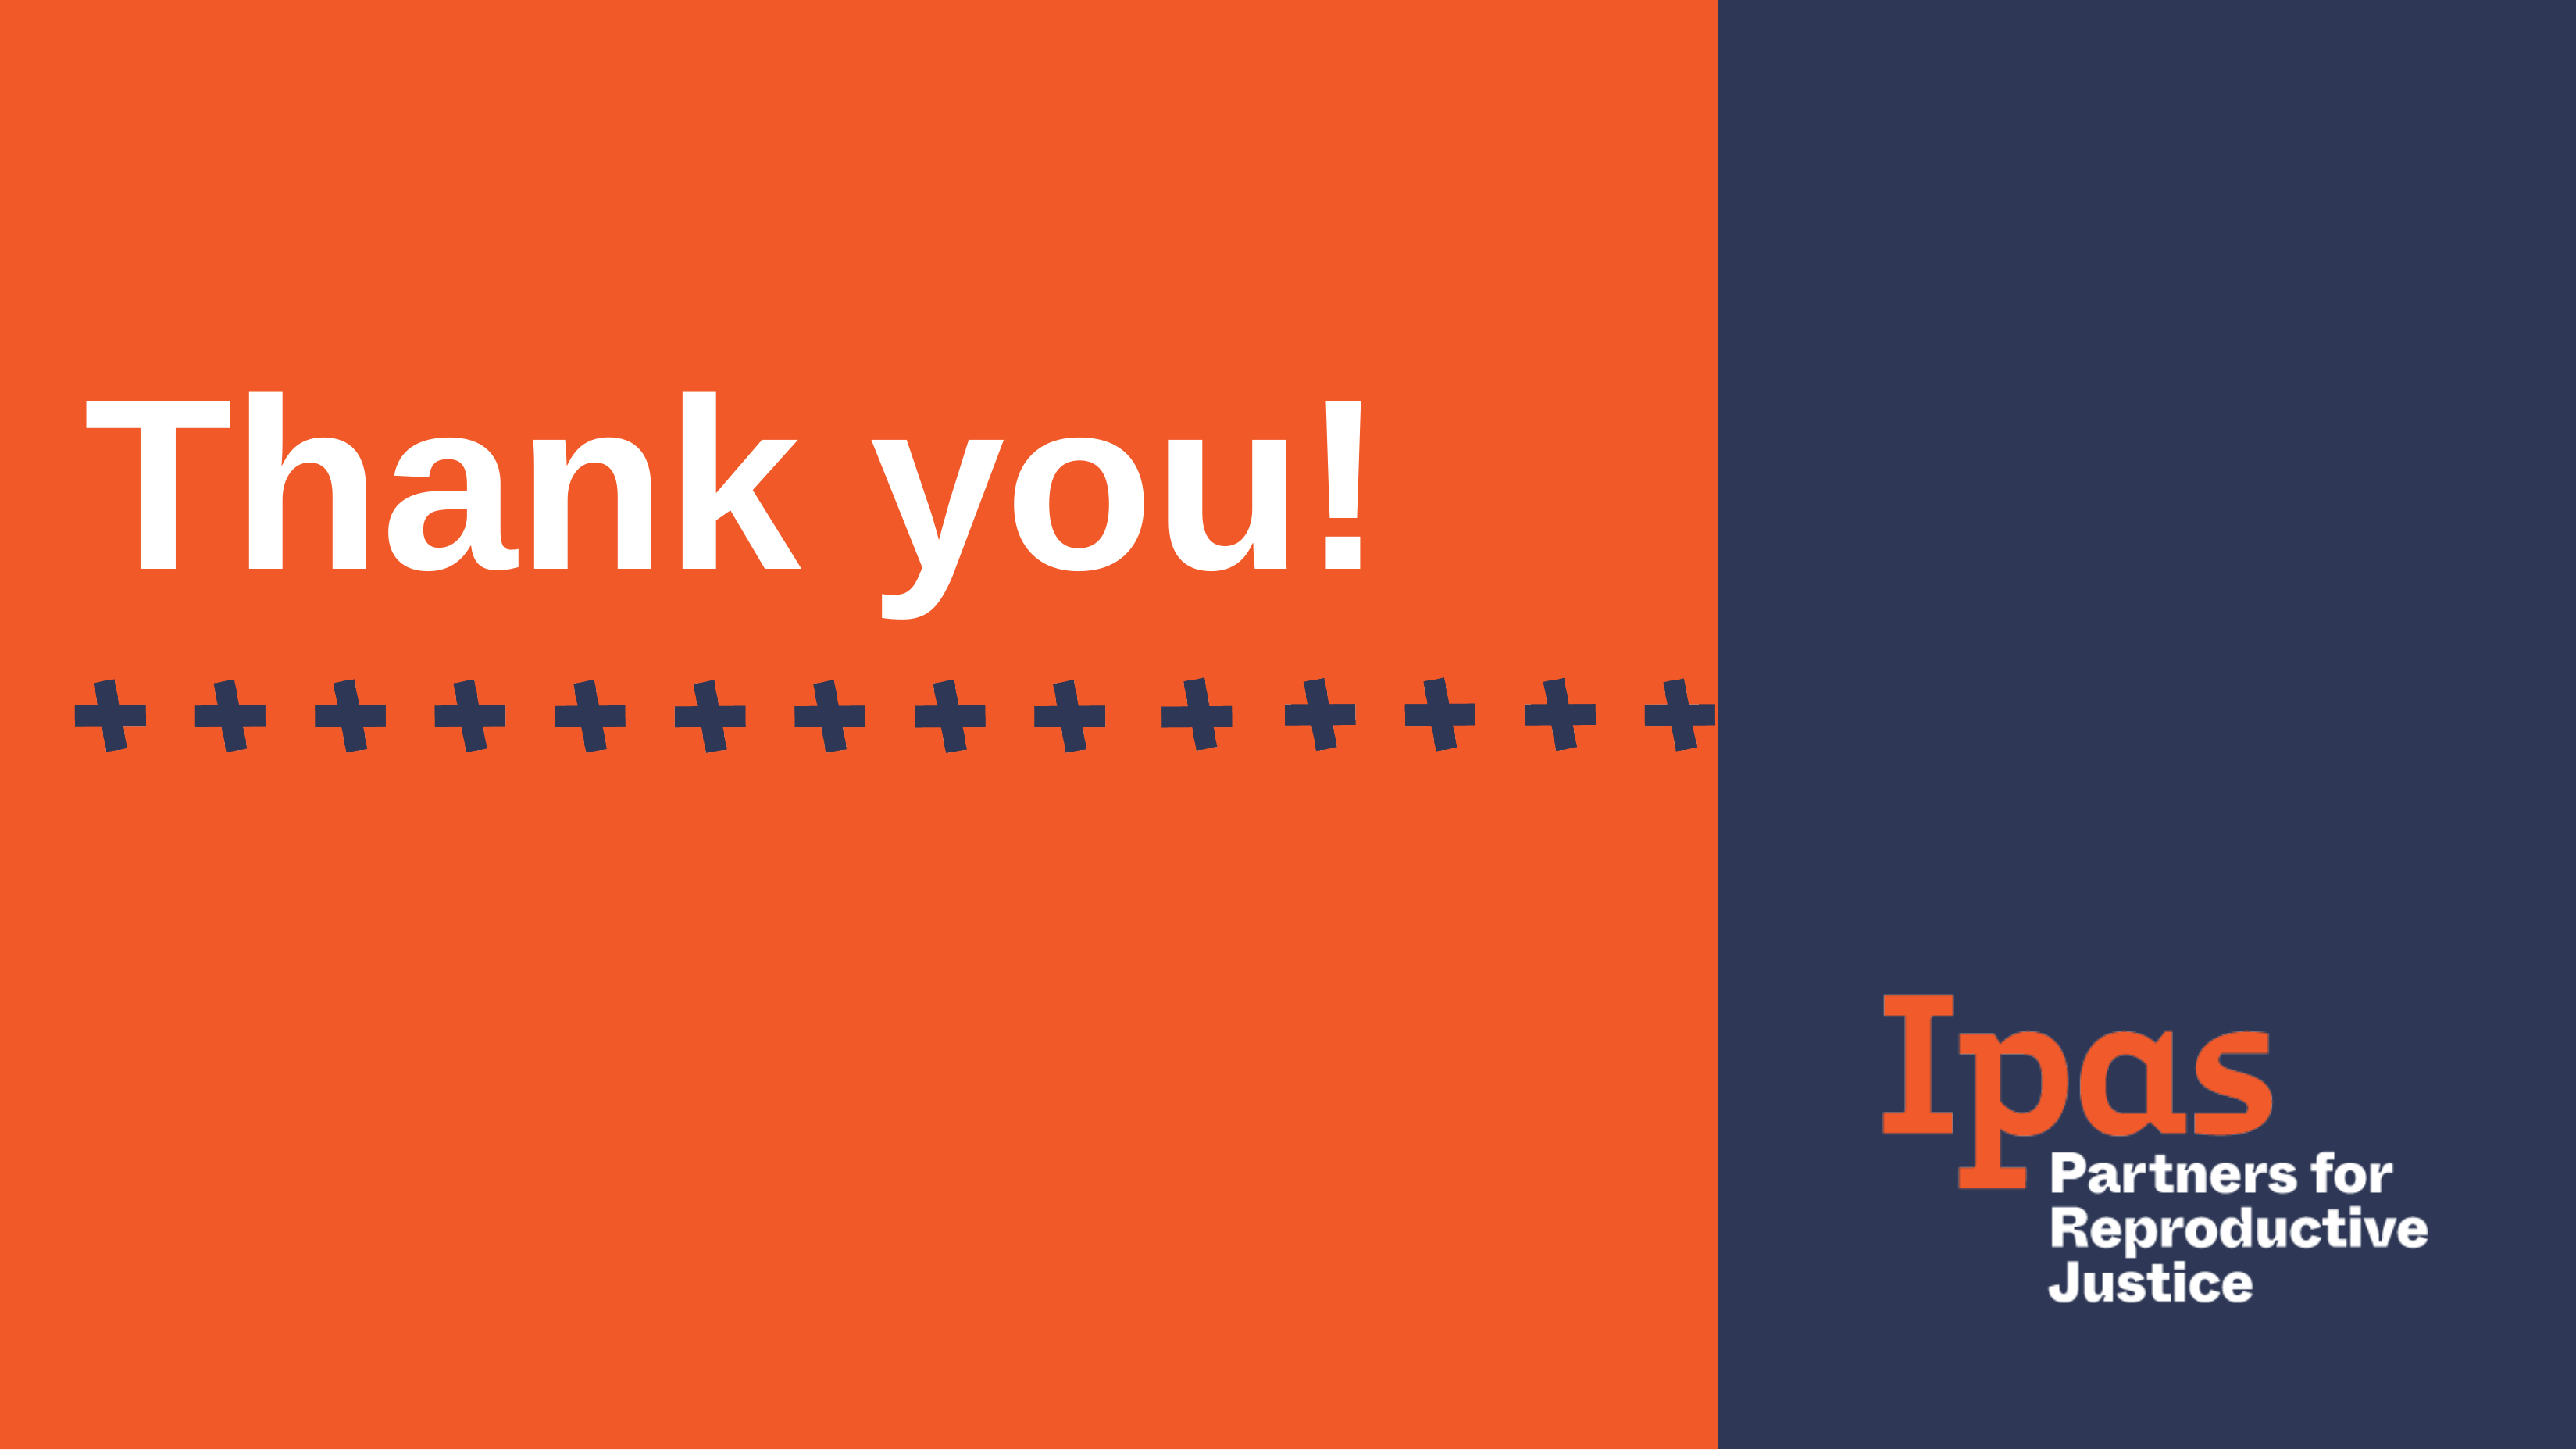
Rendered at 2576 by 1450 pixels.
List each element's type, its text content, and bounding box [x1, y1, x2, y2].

picture [1601, 677, 1715, 753]
title Thank you! [72, 313, 1601, 787]
picture [1878, 986, 2442, 1316]
